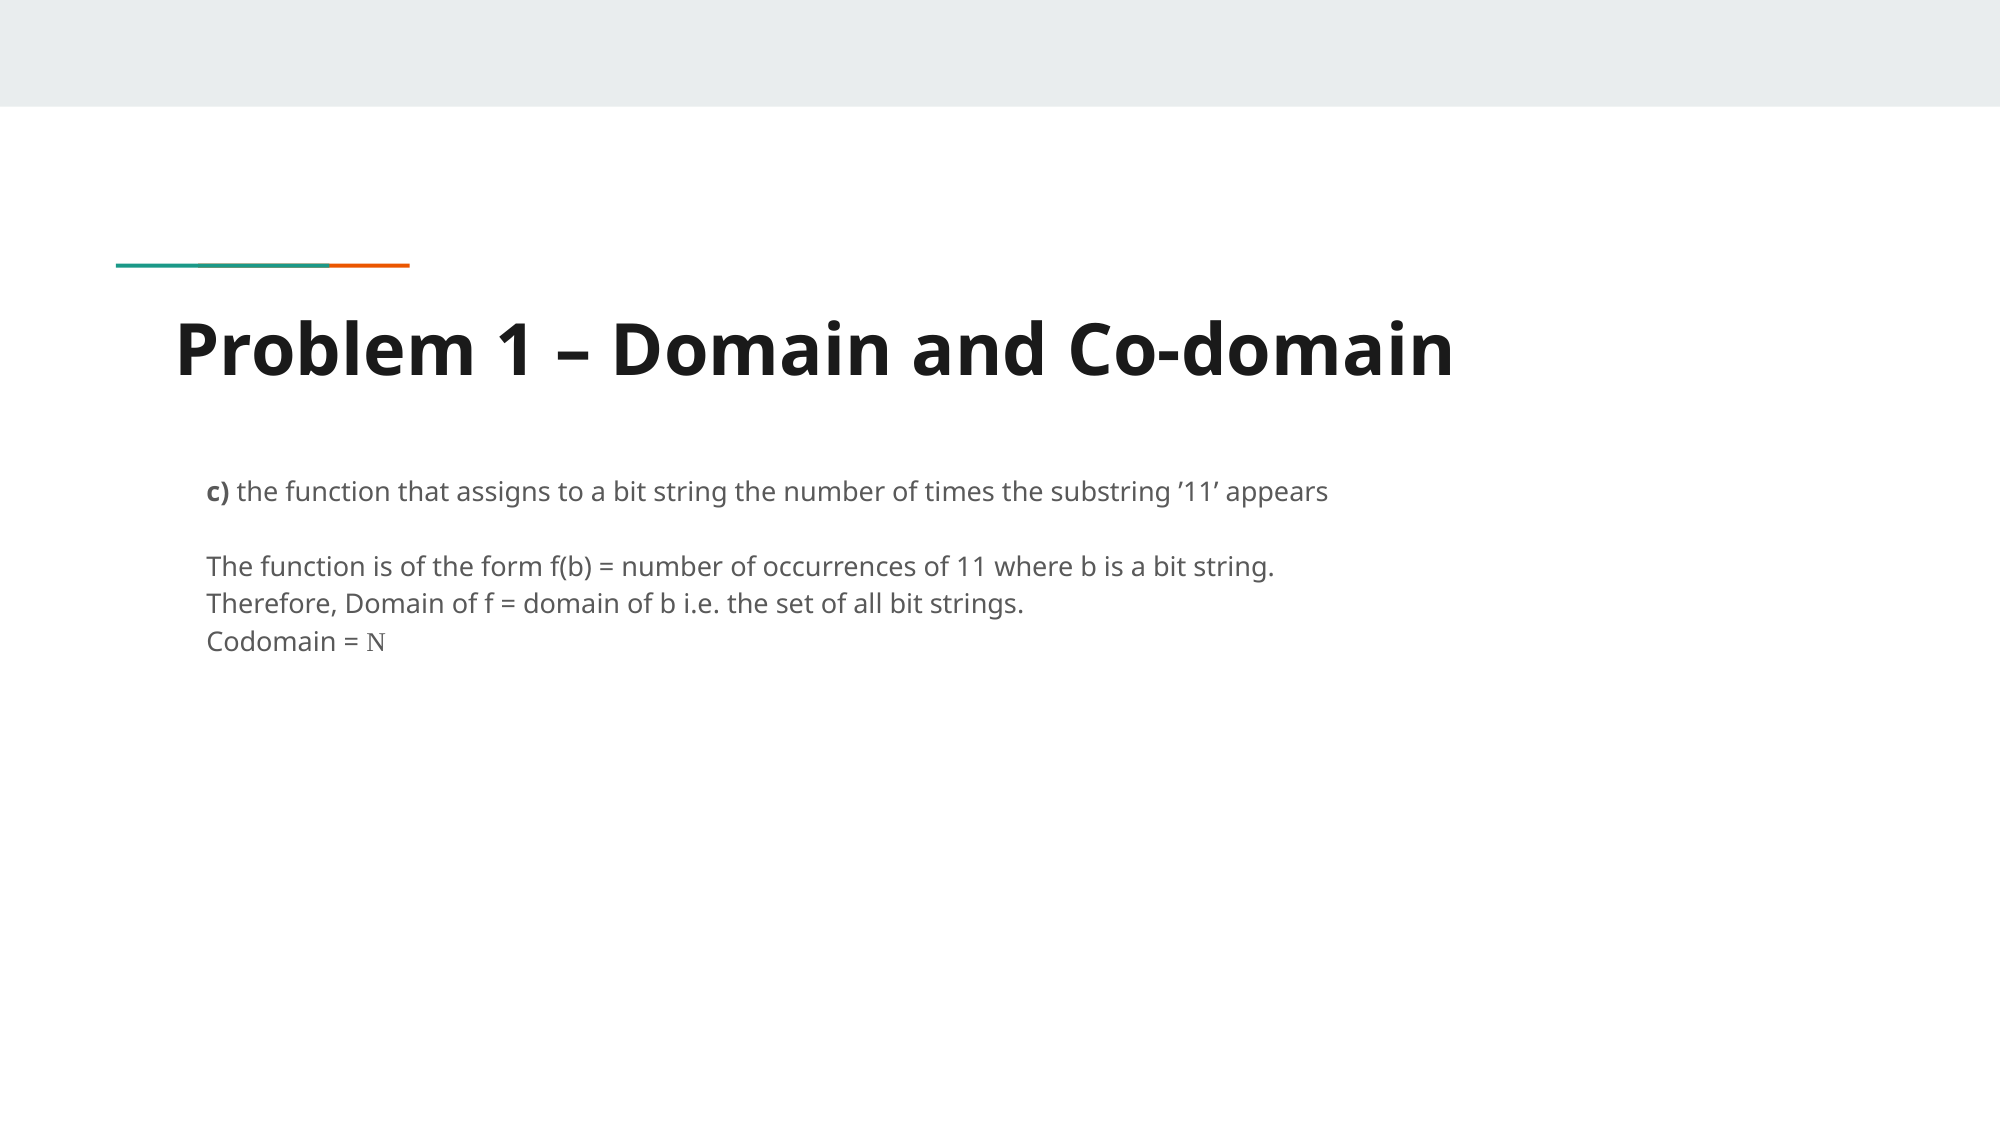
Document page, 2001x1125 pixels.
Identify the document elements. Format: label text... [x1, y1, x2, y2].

title Problem 1 – Domain and Co-domain [159, 288, 1842, 406]
list c) the function that assigns to a bit string the number of times the substring ’11’ appears The function is of the form f(b) = number of occurrences of 11 where b is a bit string. Therefore, Domain of f = domain of b i.e. the set of all bit strings. Codomain = Ν [159, 454, 1842, 950]
